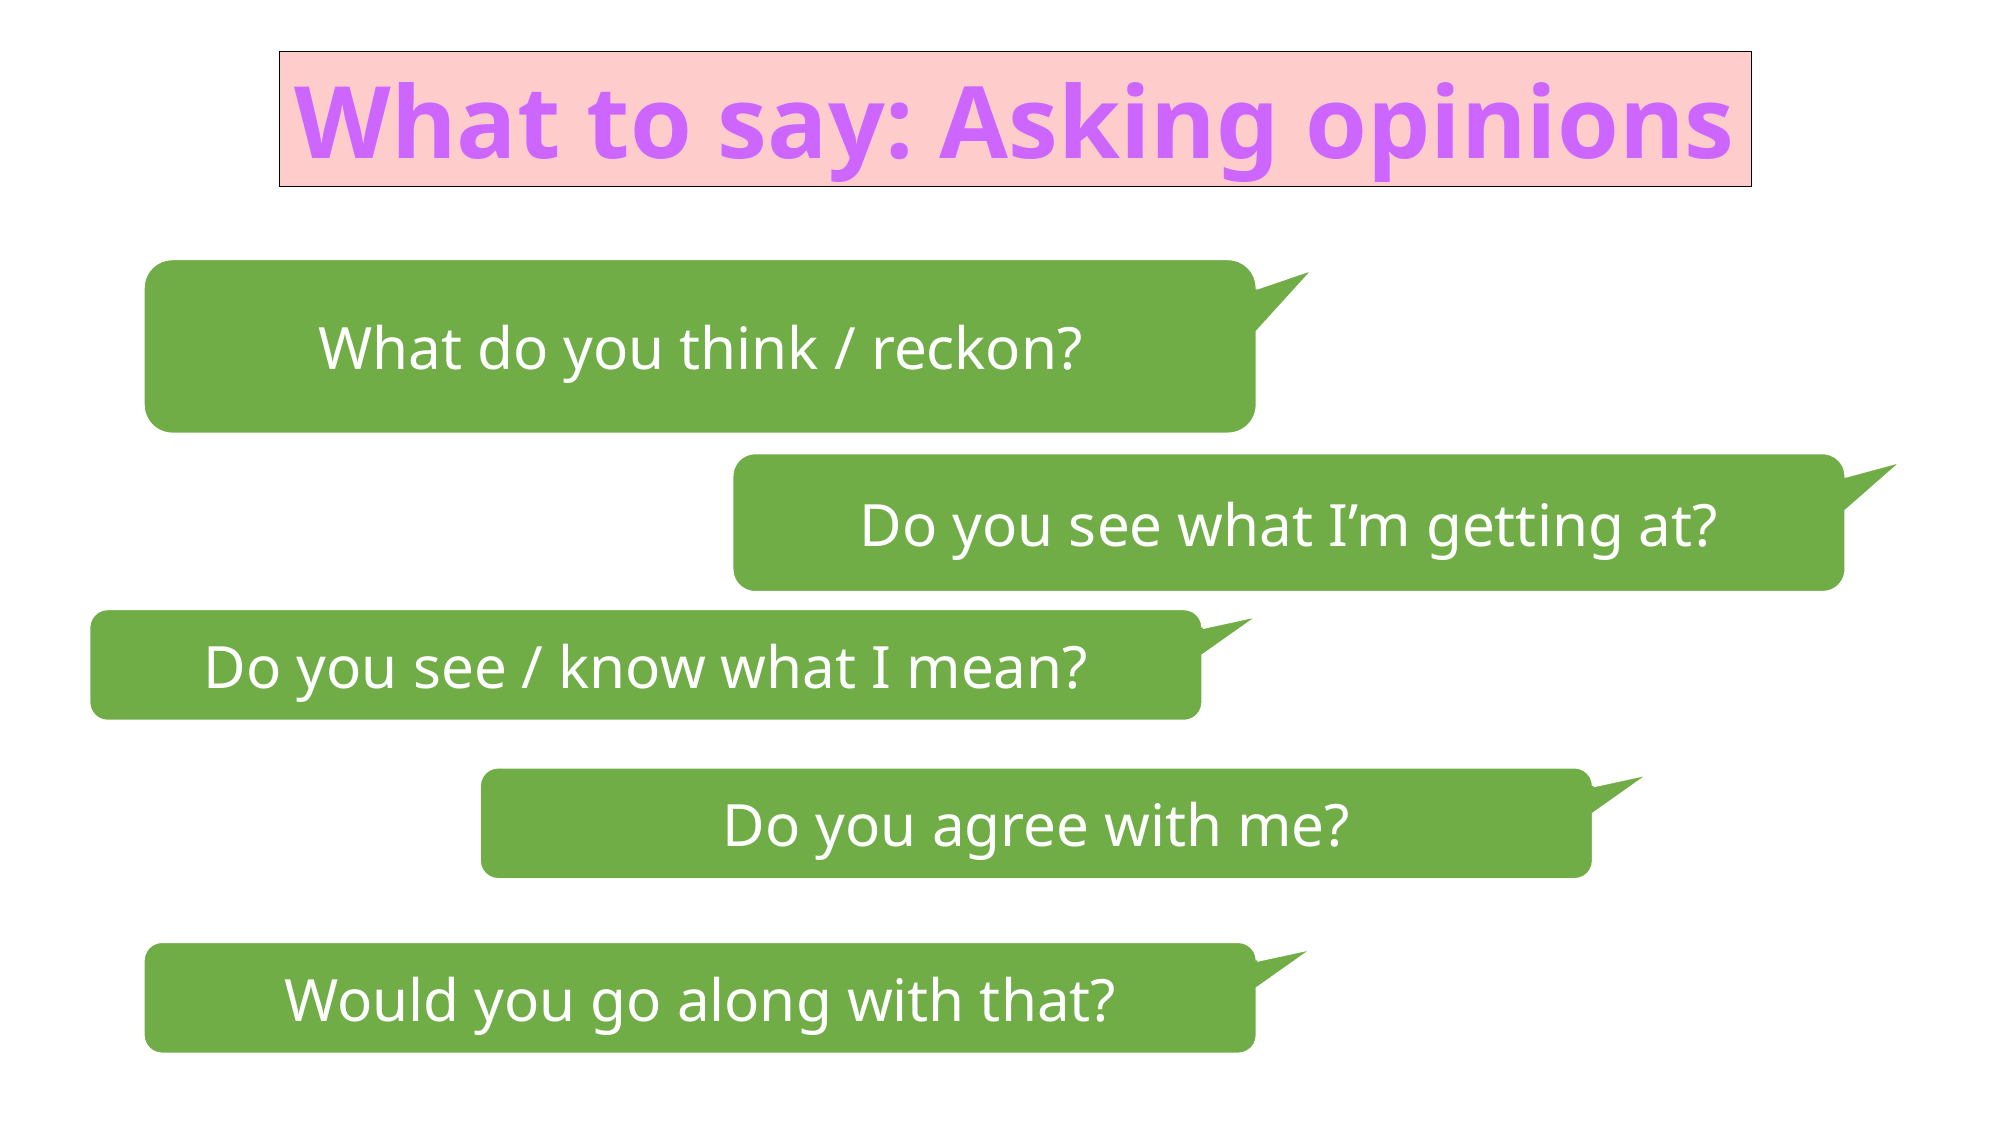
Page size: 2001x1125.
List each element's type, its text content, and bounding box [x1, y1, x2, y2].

text_box What do you think / reckon? [141, 257, 1317, 436]
text_box Do you see / know what I mean? [87, 607, 1262, 723]
text_box Would you go along with that? [141, 939, 1316, 1056]
text_box Do you see what I’m getting at? [730, 451, 1905, 595]
text_box Do you agree with me? [477, 765, 1652, 882]
text_box What to say: Asking opinions [279, 51, 1752, 187]
